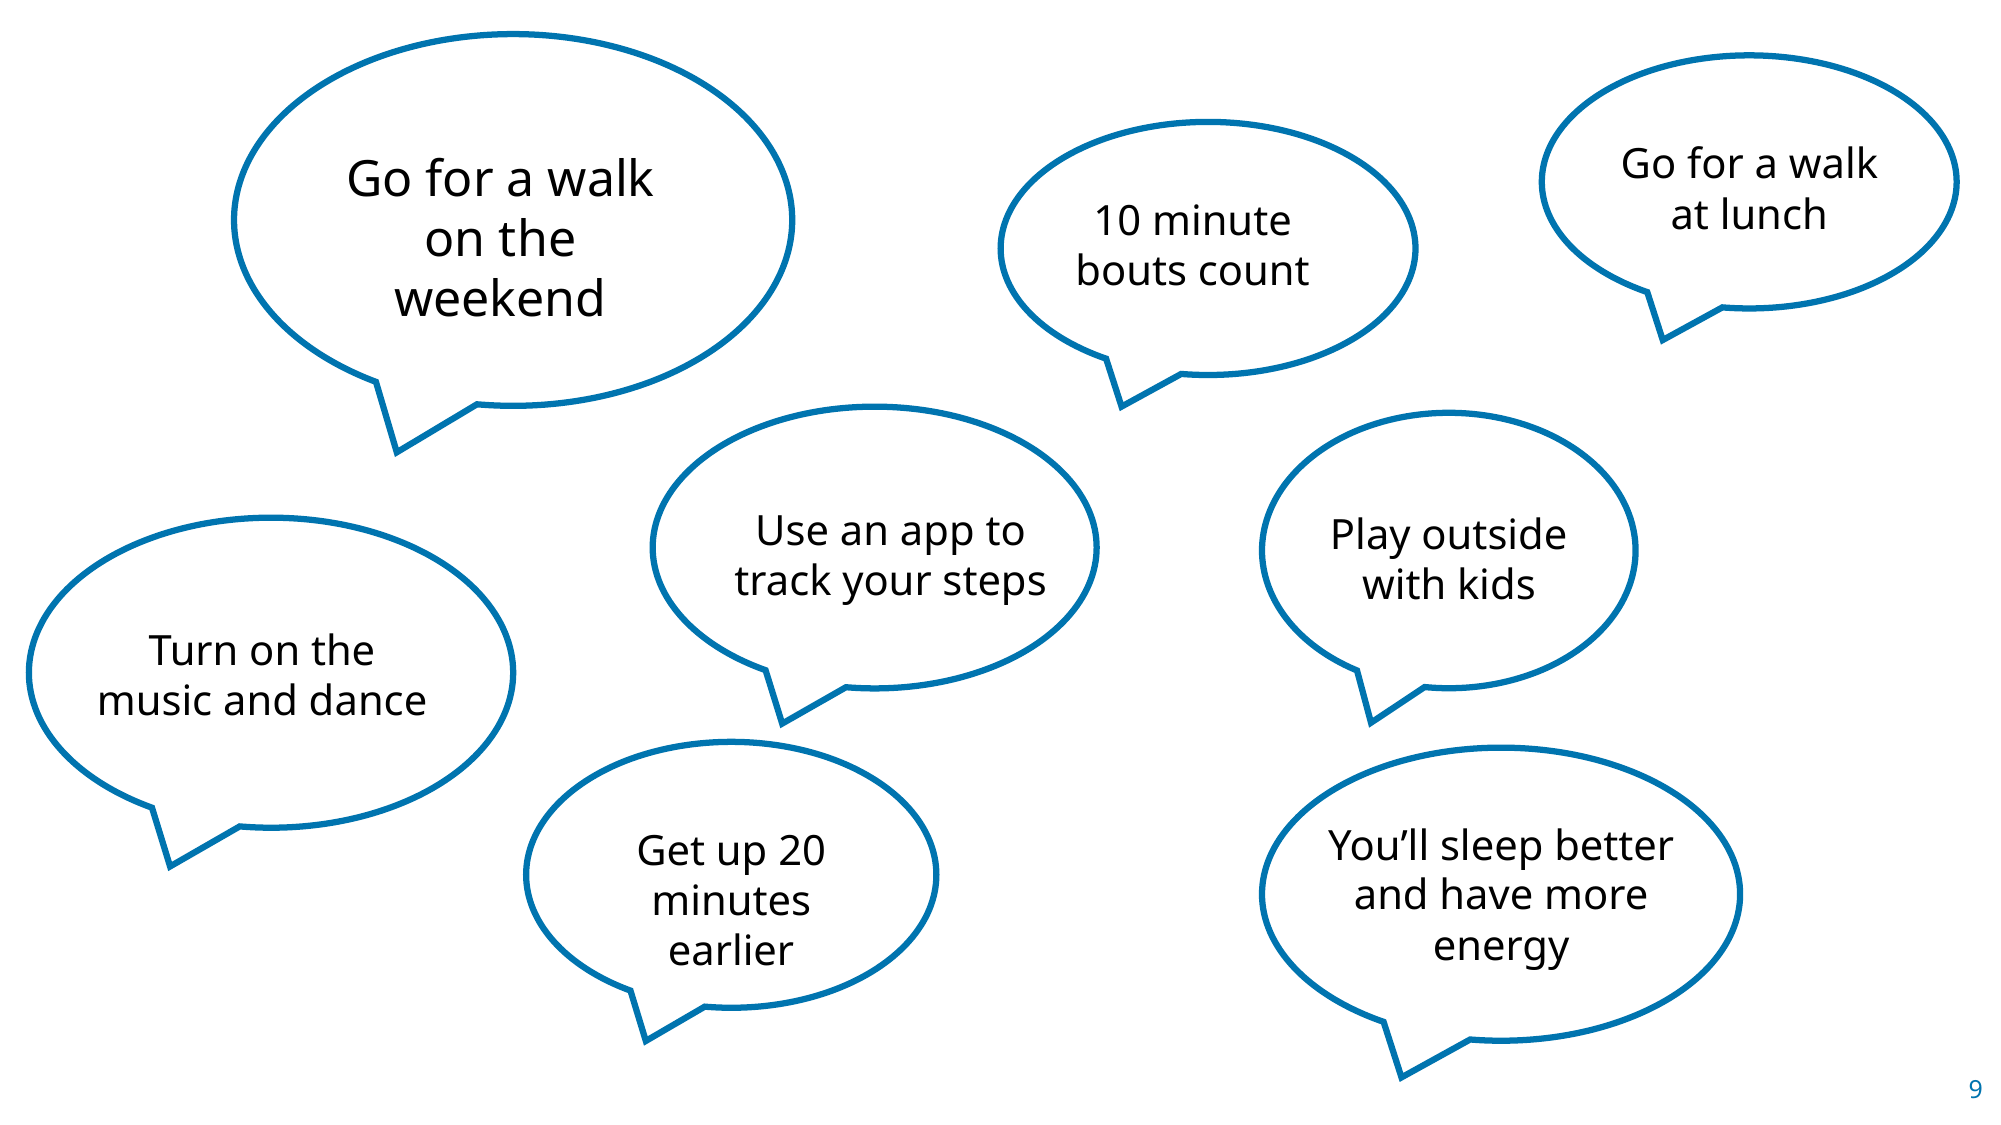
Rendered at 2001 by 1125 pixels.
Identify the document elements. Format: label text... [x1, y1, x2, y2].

text_box You’ll sleep better and have more energy [1289, 810, 1714, 976]
text_box [525, 740, 938, 960]
text_box 10 minute bouts count [1033, 186, 1352, 302]
text_box Turn on the music and dance [76, 616, 448, 732]
text_box [607, 982, 855, 1043]
text_box [1260, 825, 1289, 964]
text_box Go for a walk at lunch [1602, 129, 1896, 245]
slide_number 9 [1927, 1060, 1998, 1121]
text_box [1303, 746, 1699, 810]
text_box [1260, 411, 1637, 725]
text_box [27, 516, 515, 868]
text_box Play outside with kids [1298, 500, 1599, 616]
text_box [651, 405, 1098, 726]
text_box [999, 120, 1417, 409]
text_box [1301, 976, 1701, 1079]
text_box [233, 33, 794, 454]
text_box Get up 20 minutes earlier [571, 816, 891, 982]
text_box Go for a walk on the weekend [302, 139, 699, 334]
text_box [1714, 826, 1742, 963]
text_box Use an app to track your steps [717, 496, 1064, 612]
text_box [1540, 54, 1958, 342]
